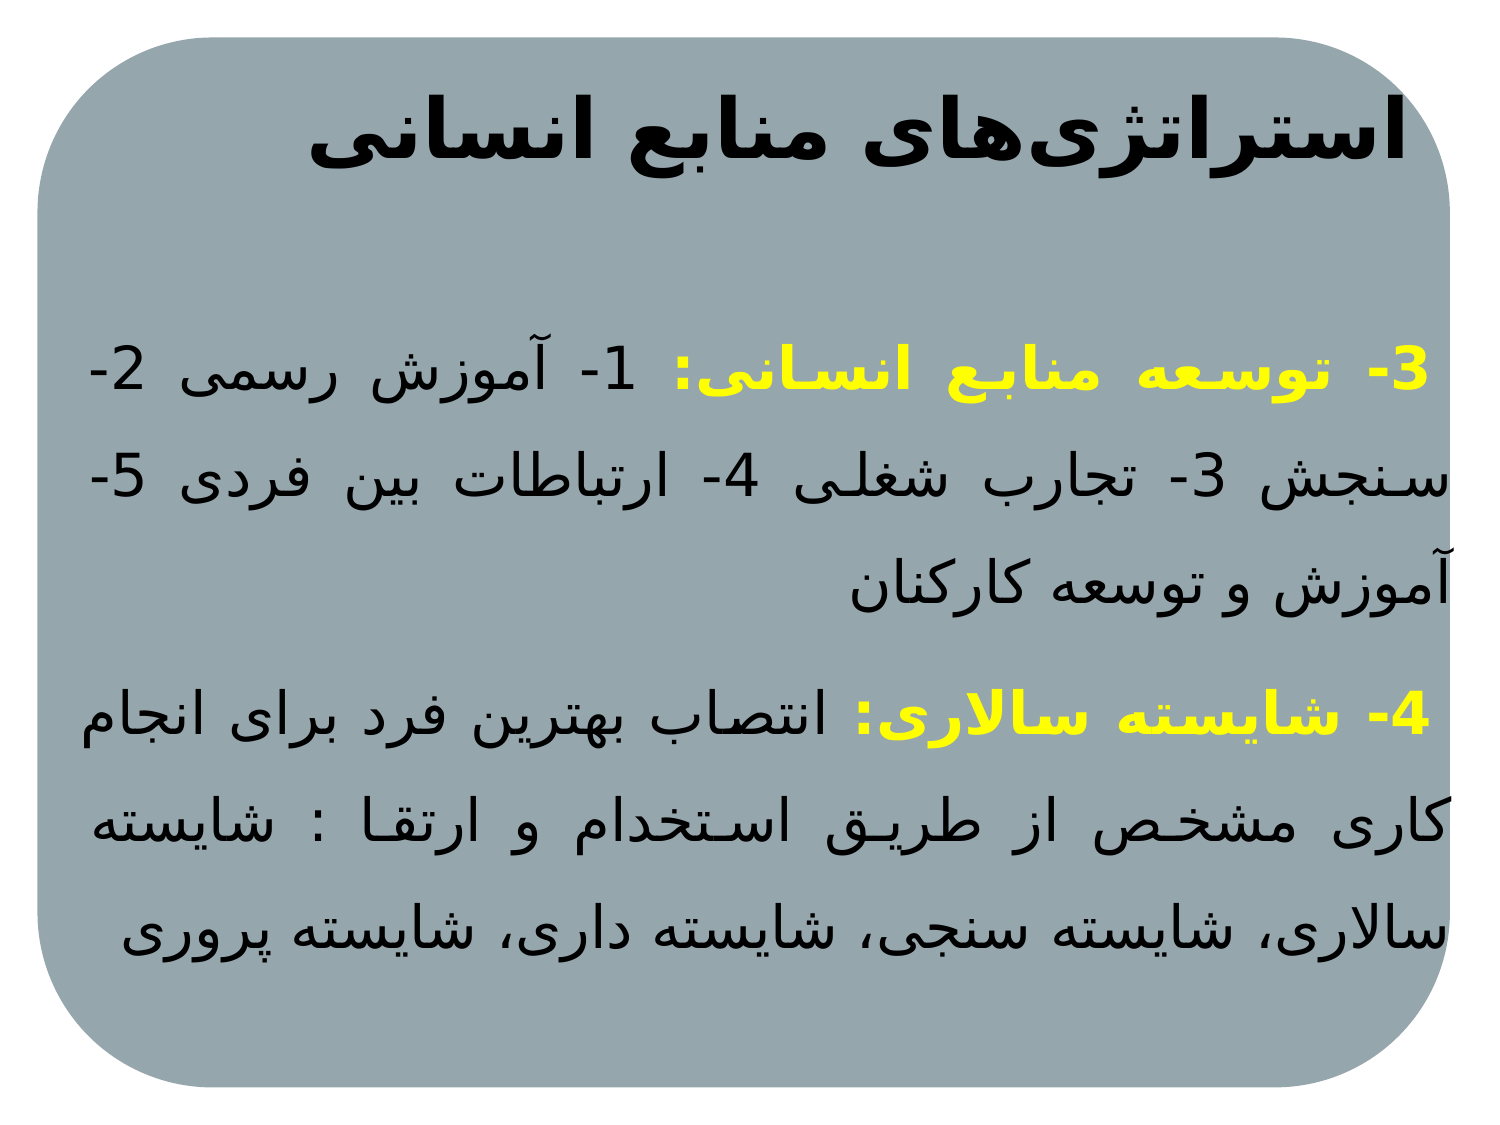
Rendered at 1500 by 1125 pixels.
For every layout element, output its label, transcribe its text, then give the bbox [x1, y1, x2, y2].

list 3- توسعه منابع انسانی: 1- آموزش رسمی 2- سنجش 3- تجارب شغلی 4- ارتباطات بین فردی 5- آموزش و توسعه کارکنان 4- شایسته سالاری: انتصاب بهترین فرد برای انجام کاری مشخص از طریق استخدام و ارتقا : شایسته سالاری، شایسته سنجی، شایسته داری، شایسته پروری [62, 287, 1488, 1000]
text_box [35, 100, 1452, 1090]
title استراتژی‌های منابع انسانی [75, 24, 1425, 225]
